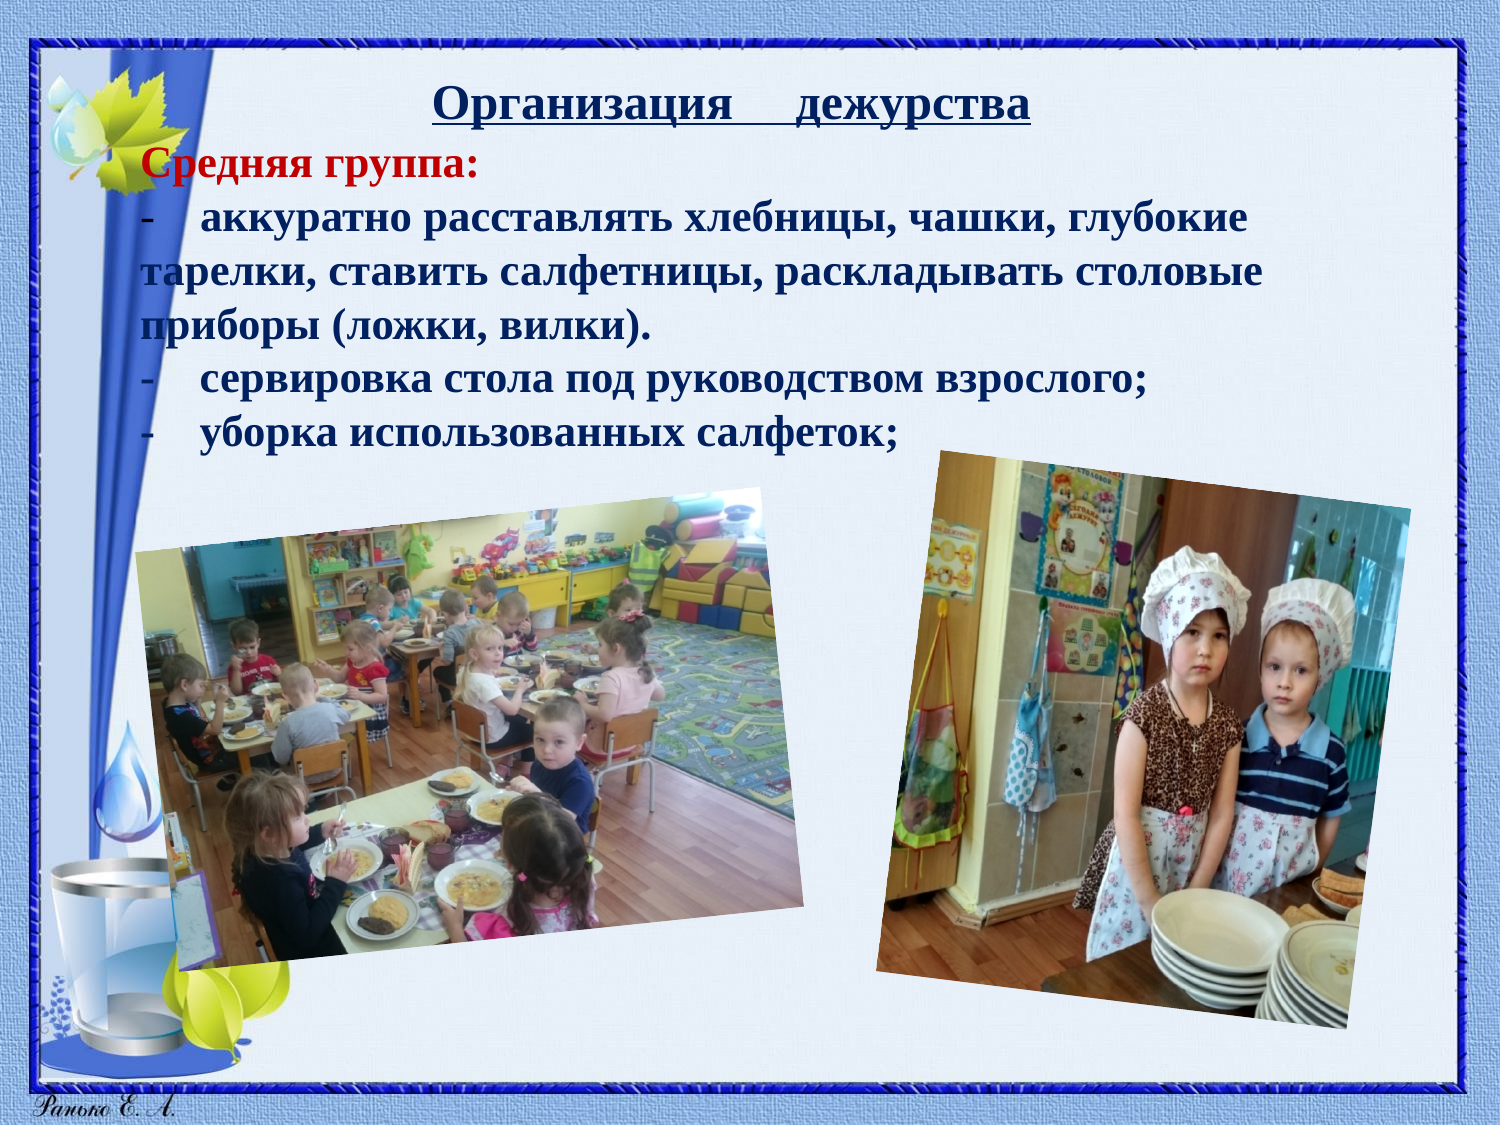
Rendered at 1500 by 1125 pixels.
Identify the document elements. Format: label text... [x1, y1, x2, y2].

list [905, 477, 1381, 1003]
title Средняя группа: - аккуратно расставлять хлебницы, чашки, глубокие тарелки, ставить салфетницы, раскладывать столовые приборы (ложки, вилки). - сервировка стола под руководством взрослого; - уборка использованных салфеток; [125, 125, 1400, 513]
picture [0, 0, 1500, 1125]
text_box Организация дежурства [387, 62, 1075, 138]
